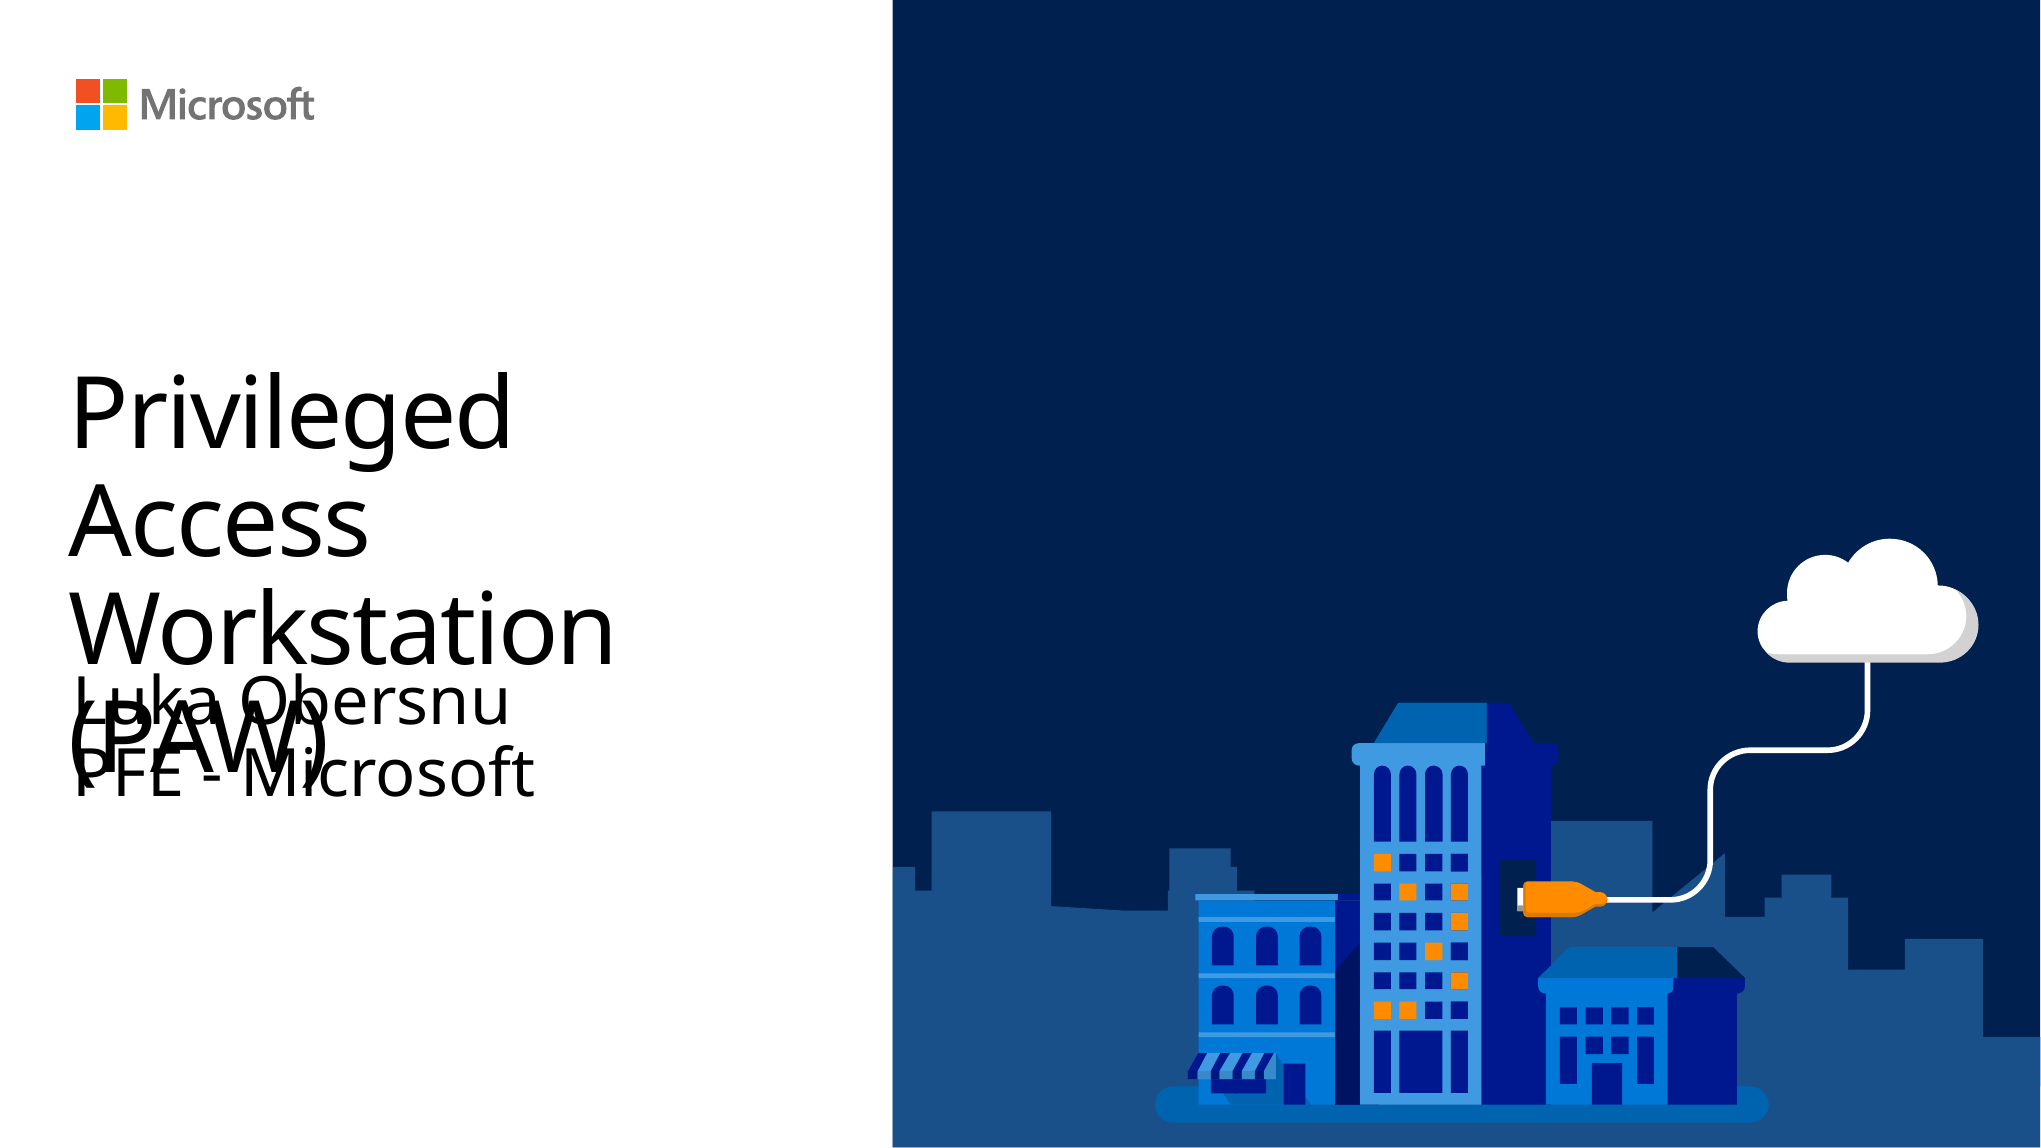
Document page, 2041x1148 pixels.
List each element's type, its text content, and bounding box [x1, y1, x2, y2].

list Luka Obersnu PFE - Microsoft [45, 648, 856, 822]
title Privileged Access Workstation (PAW) [45, 347, 856, 648]
